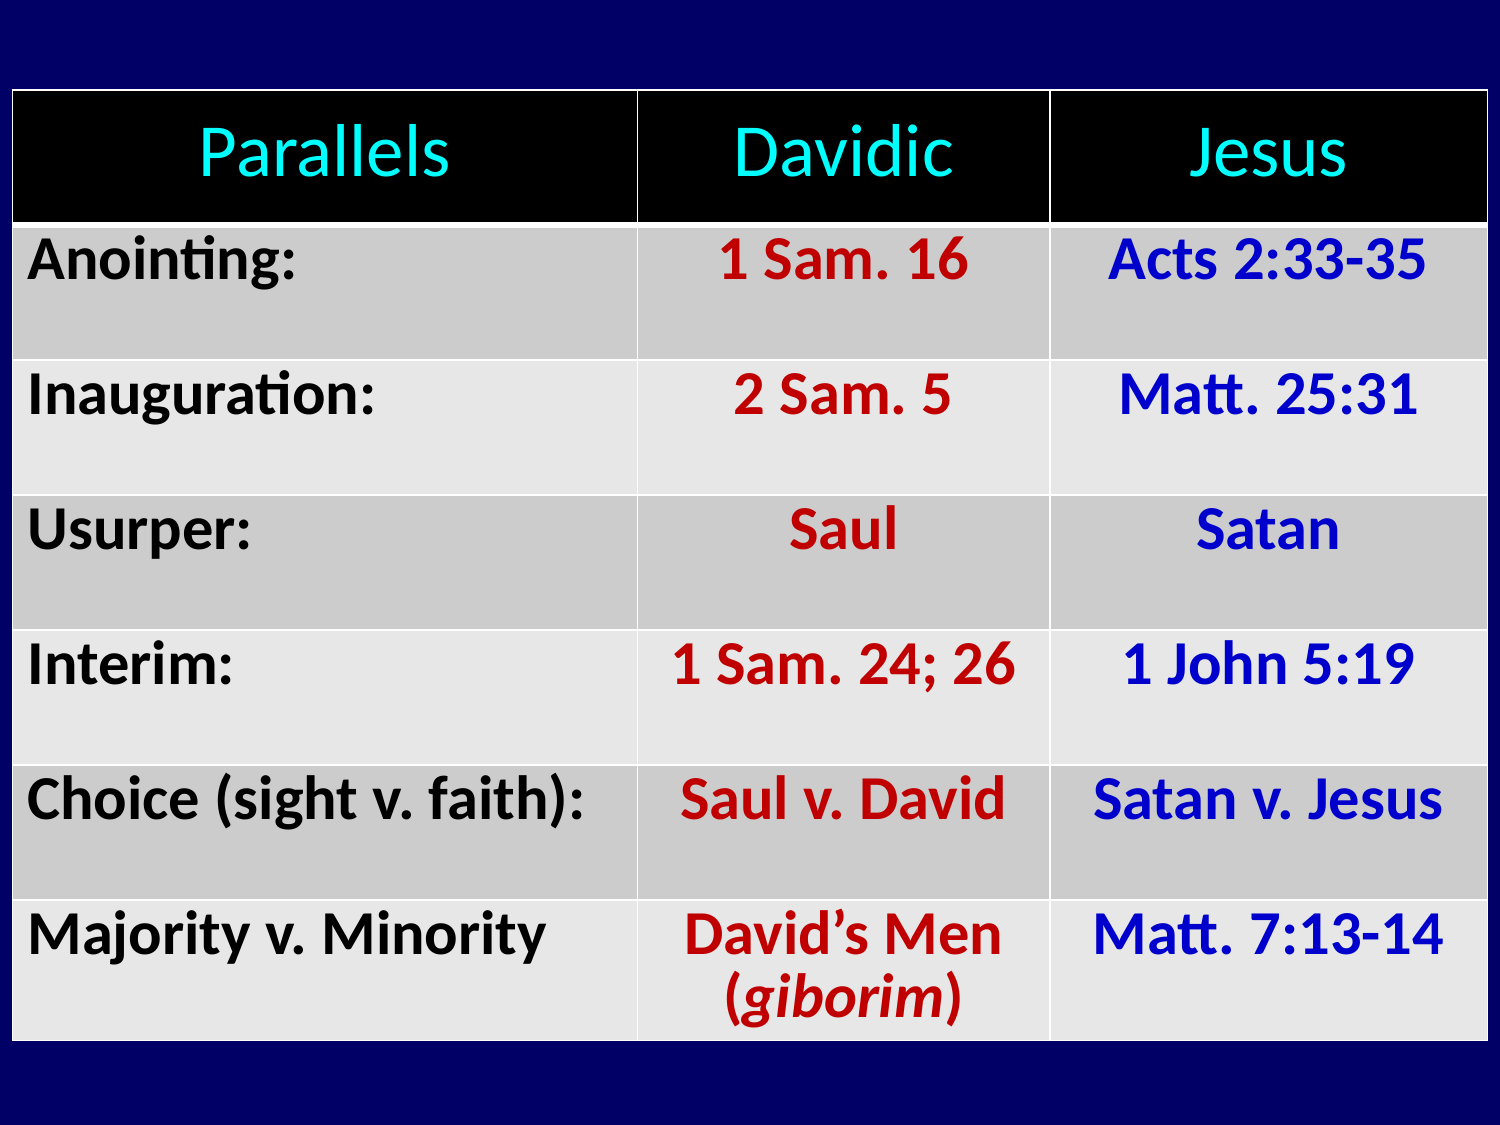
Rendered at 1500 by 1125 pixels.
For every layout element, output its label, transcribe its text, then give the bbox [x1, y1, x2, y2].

table_header Jesus [1051, 91, 1487, 222]
table_cell Matt. 25:31 [1051, 361, 1487, 494]
table_cell Acts 2:33-35 [1051, 228, 1487, 359]
table_cell Interim: [13, 631, 637, 764]
table_cell Choice (sight v. faith): [13, 766, 637, 899]
table_cell Anointing: [13, 228, 637, 359]
table_cell Satan v. Jesus [1051, 766, 1487, 899]
table_cell Inauguration: [13, 361, 637, 494]
table_cell Matt. 7:13-14 [1051, 901, 1487, 1040]
table_cell 1 Sam. 24; 26 [638, 631, 1049, 764]
table_header Davidic [638, 91, 1049, 222]
table_cell Saul v. David [638, 766, 1049, 899]
table_header Parallels [13, 91, 637, 222]
table_cell Satan [1051, 496, 1487, 629]
table_cell 1 Sam. 16 [638, 228, 1049, 359]
table_cell Usurper: [13, 496, 637, 629]
table_cell Saul [638, 496, 1049, 629]
table_cell Majority v. Minority [13, 901, 637, 1040]
table_cell David’s Men (giborim) [638, 901, 1049, 1040]
table_cell 1 John 5:19 [1051, 631, 1487, 764]
table_cell 2 Sam. 5 [638, 361, 1049, 494]
